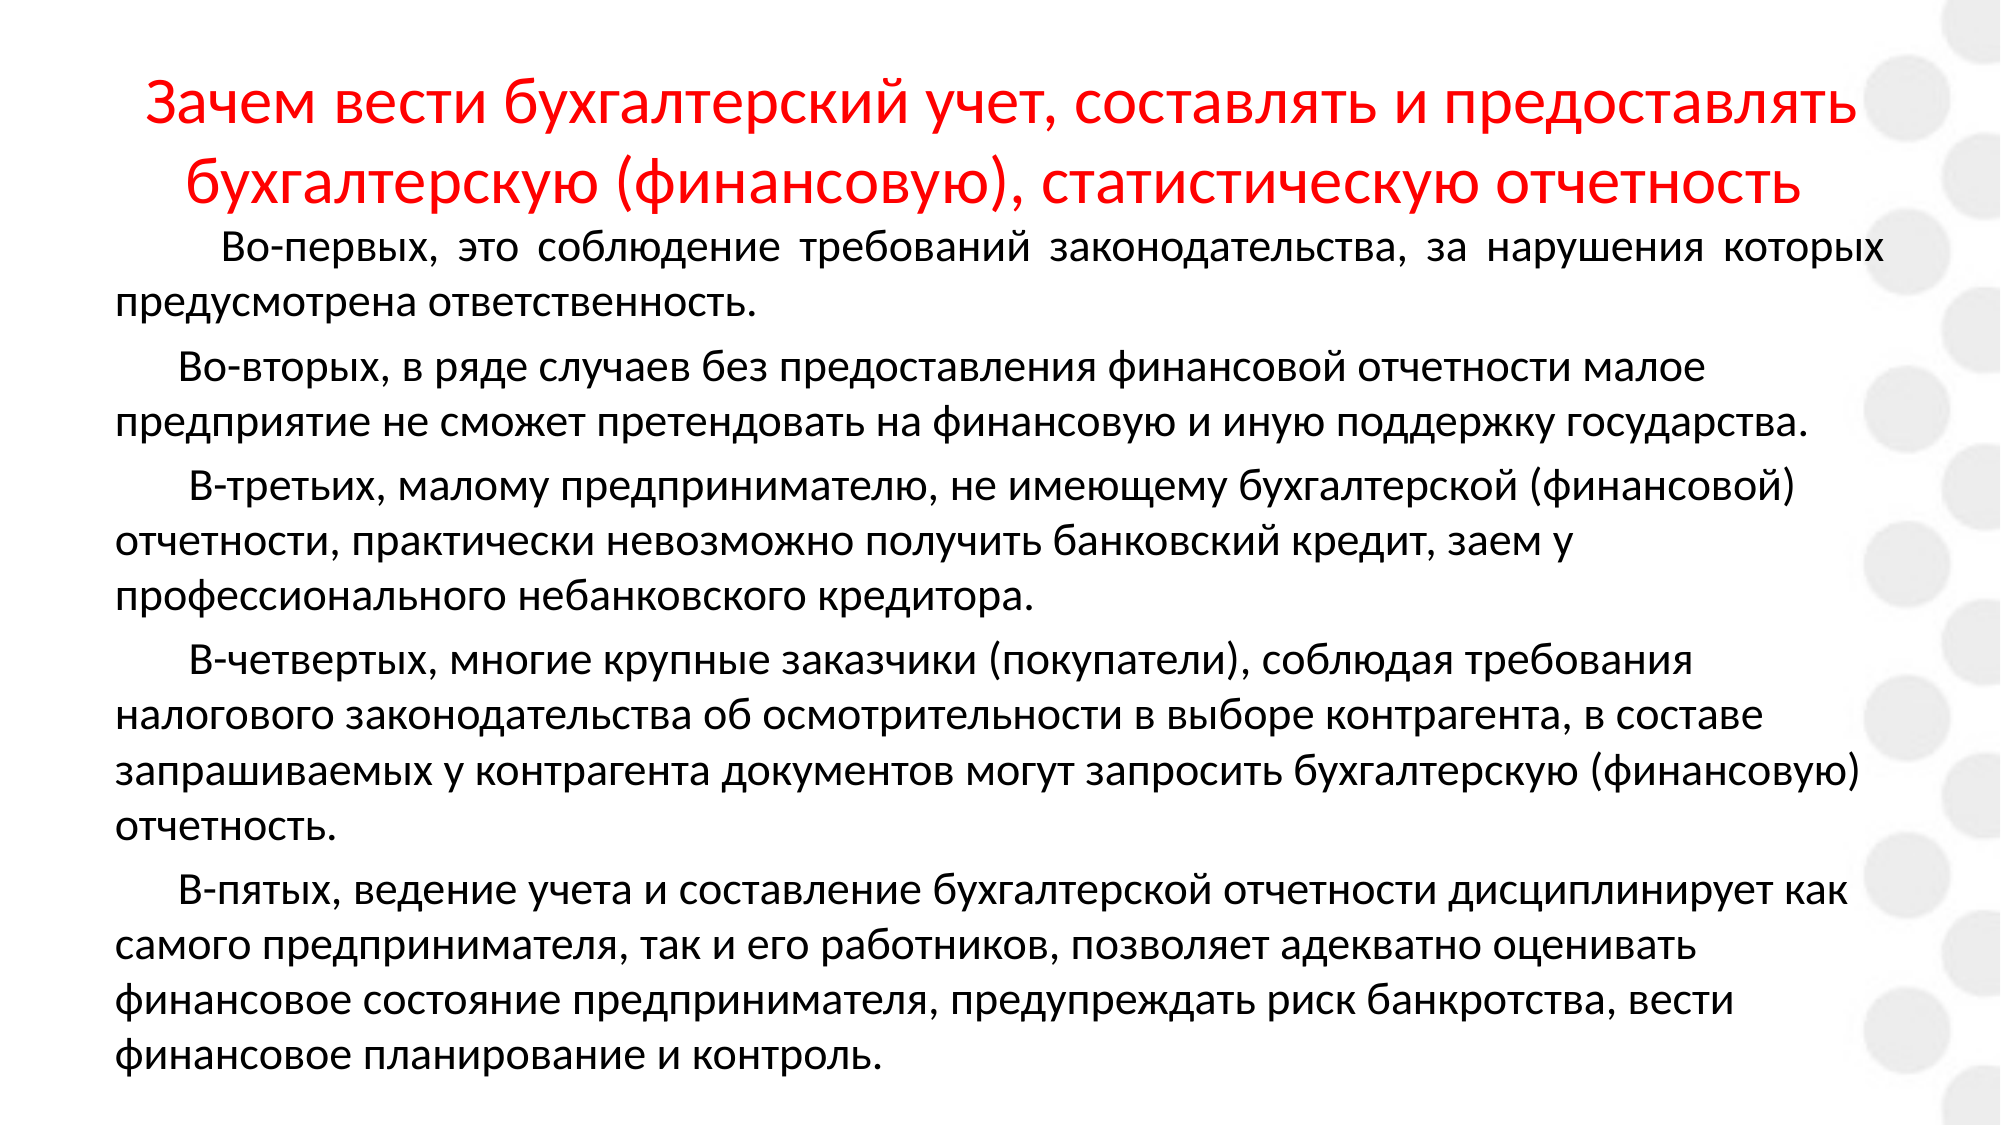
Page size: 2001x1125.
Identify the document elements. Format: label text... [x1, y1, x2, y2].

title Зачем вести бухгалтерский учет, составлять и предоставлять бухгалтерскую (финансовую), статистическую отчетность [102, 42, 1903, 231]
picture [0, 0, 2001, 1125]
list Во-первых, это соблюдение требований законодательства, за нарушения которых предусмотрена ответственность. Во-вторых, в ряде случаев без предоставления финансовой отчетности малое предприятие не сможет претендовать на финансовую и иную поддержку государства. В-третьих, малому предпринимателю, не имеющему бухгалтерской (финансовой) отчетности, практически невозможно получить банковский кредит, заем у профессионального небанковского кредитора. В-четвертых, многие крупные заказчики (покупатели), соблюдая требования налогового законодательства об осмотрительности в выборе контрагента, в составе запрашиваемых у контрагента документов могут запросить бухгалтерскую (финансовую) отчетность. В-пятых, ведение учета и составление бухгалтерской отчетности дисциплинирует как самого предпринимателя, так и его работников, позволяет адекватно оценивать финансовое состояние предпринимателя, предупреждать риск банкротства, вести финансовое планирование и контроль. [99, 208, 1900, 1094]
